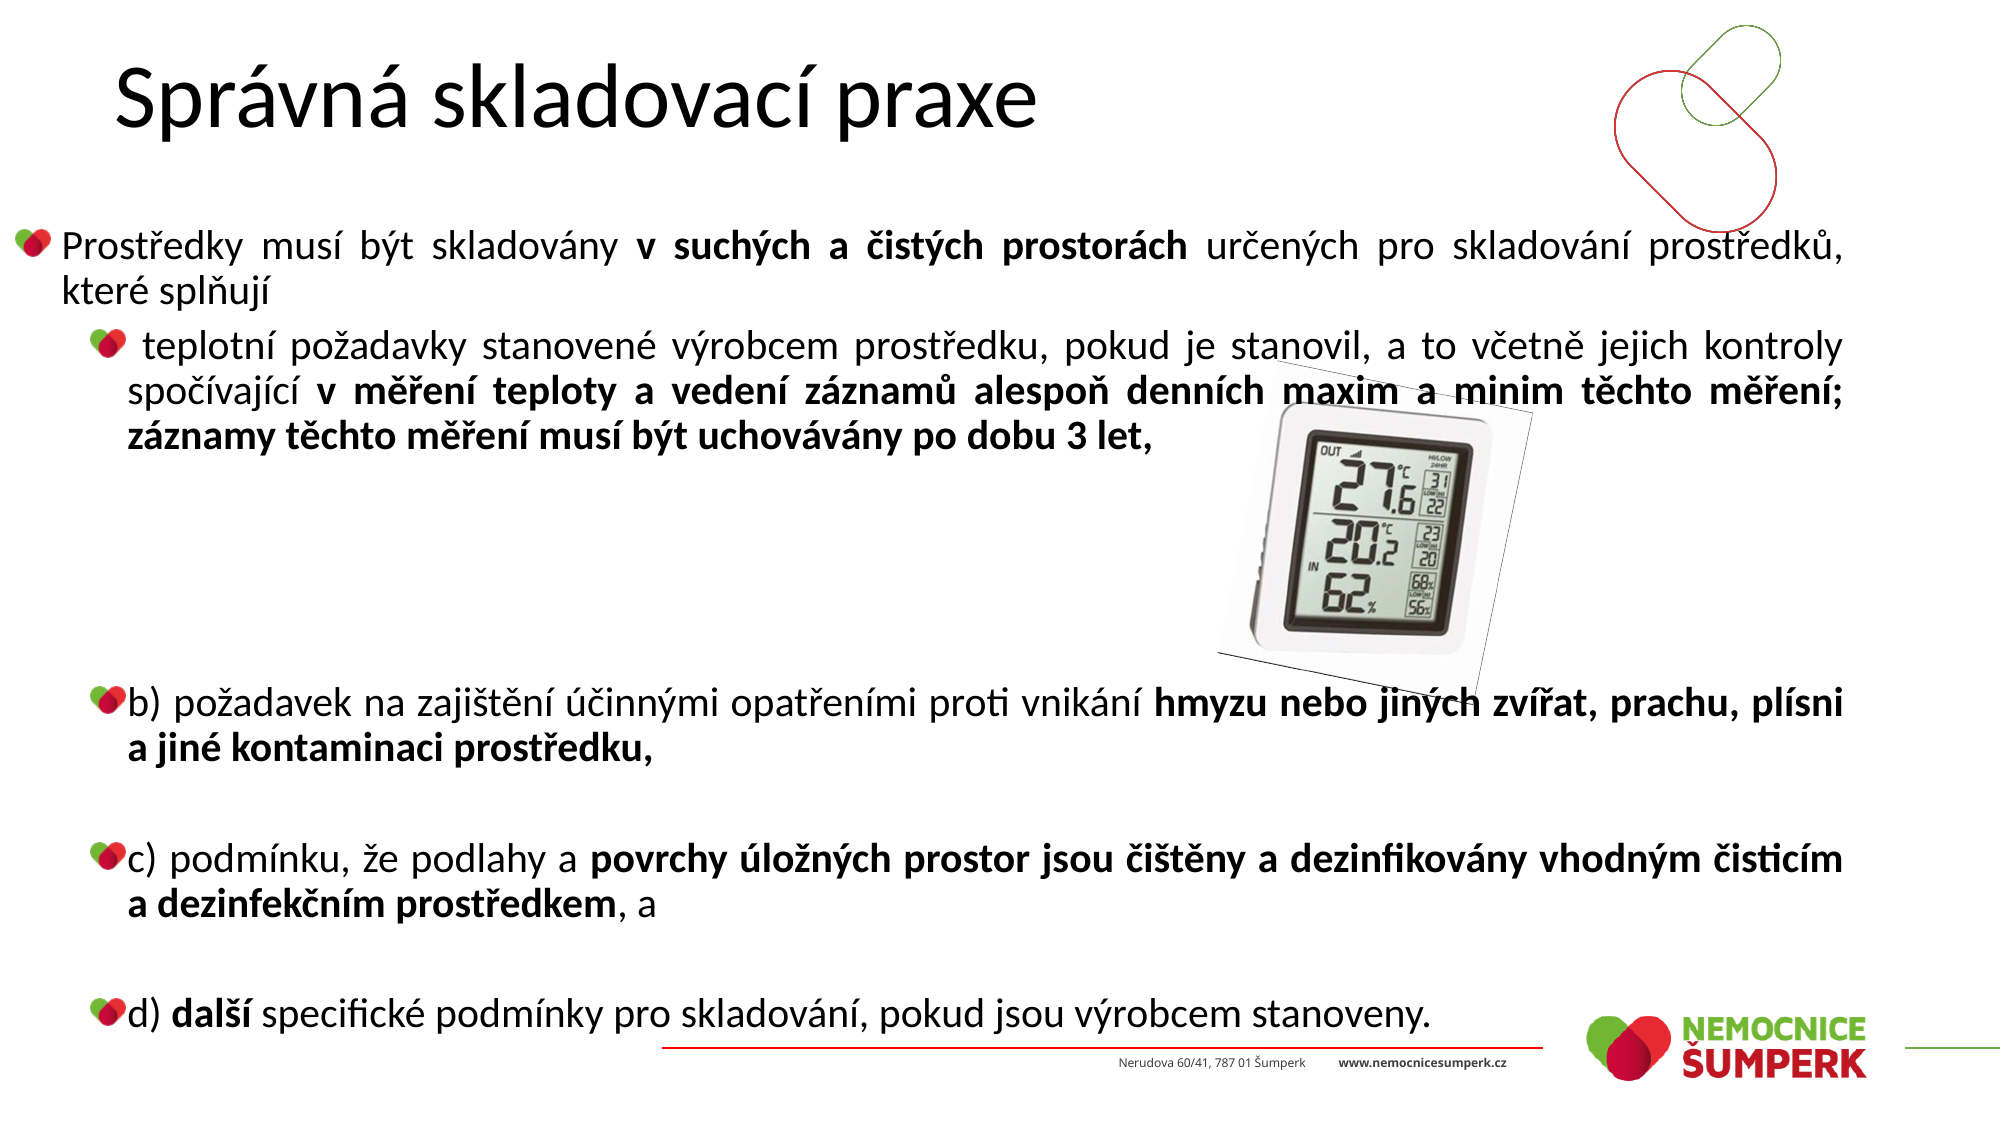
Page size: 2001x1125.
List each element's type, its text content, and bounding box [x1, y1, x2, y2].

list Prostředky musí být skladovány v suchých a čistých prostorách určených pro skladování prostředků, které splňují teplotní požadavky stanovené výrobcem prostředku, pokud je stanovil, a to včetně jejich kontroly spočívající v měření teploty a vedení záznamů alespoň denních maxim a minim těchto měření; záznamy těchto měření musí být uchovávány po dobu 3 let, b) požadavek na zajištění účinnými opatřeními proti vnikání hmyzu nebo jiných zvířat, prachu, plísni a jiné kontaminaci prostředku, c) podmínku, že podlahy a povrchy úložných prostor jsou čištěny a dezinfikovány vhodným čisticím a dezinfekčním prostředkem, a d) další specifické podmínky pro skladování, pokud jsou výrobcem stanoveny. [0, 144, 1860, 1106]
title Správná skladovací praxe [99, 41, 1900, 229]
picture [89, 685, 126, 715]
picture [14, 228, 51, 258]
picture [89, 841, 126, 871]
picture [1681, 25, 1781, 41]
picture [89, 997, 126, 1027]
picture [89, 328, 126, 359]
picture [1244, 383, 1506, 682]
picture [1860, 1010, 1869, 1087]
